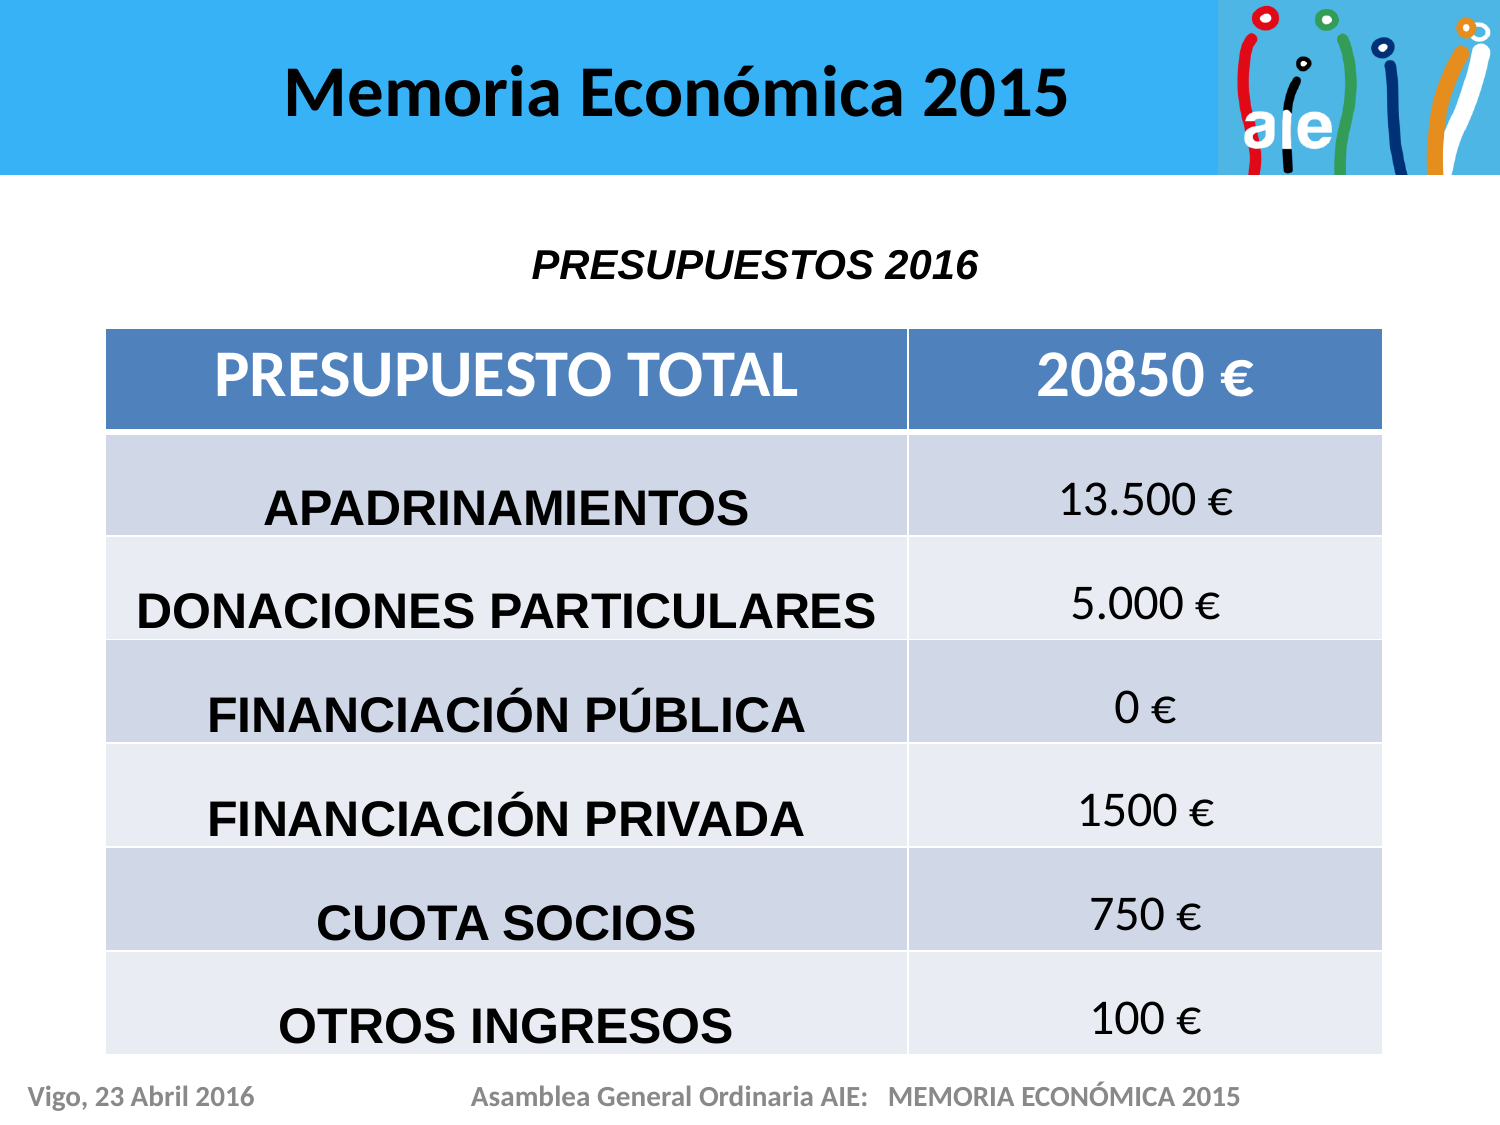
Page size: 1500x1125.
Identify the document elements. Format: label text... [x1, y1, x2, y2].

table_header PRESUPUESTO TOTAL [106, 329, 907, 429]
table_cell APADRINAMIENTOS [106, 435, 907, 535]
table_cell 100 € [909, 952, 1382, 1054]
table_cell FINANCIACIÓN PRIVADA [106, 744, 907, 846]
table_cell 5.000 € [909, 537, 1382, 639]
table_cell CUOTA SOCIOS [106, 848, 907, 950]
table_cell 750 € [909, 848, 1382, 950]
table_cell DONACIONES PARTICULARES [106, 537, 907, 639]
picture [1218, 0, 1500, 176]
table_cell 1500 € [909, 744, 1382, 846]
title Memoria Económica 2015 [0, 0, 1216, 176]
table_header 20850 € [909, 329, 1382, 429]
table_cell OTROS INGRESOS [106, 952, 907, 1054]
table_cell 13.500 € [909, 435, 1382, 535]
table_cell 0 € [909, 640, 1382, 742]
table_cell FINANCIACIÓN PÚBLICA [106, 640, 907, 742]
text_box PRESUPUESTOS 2016 [12, 187, 1500, 1125]
